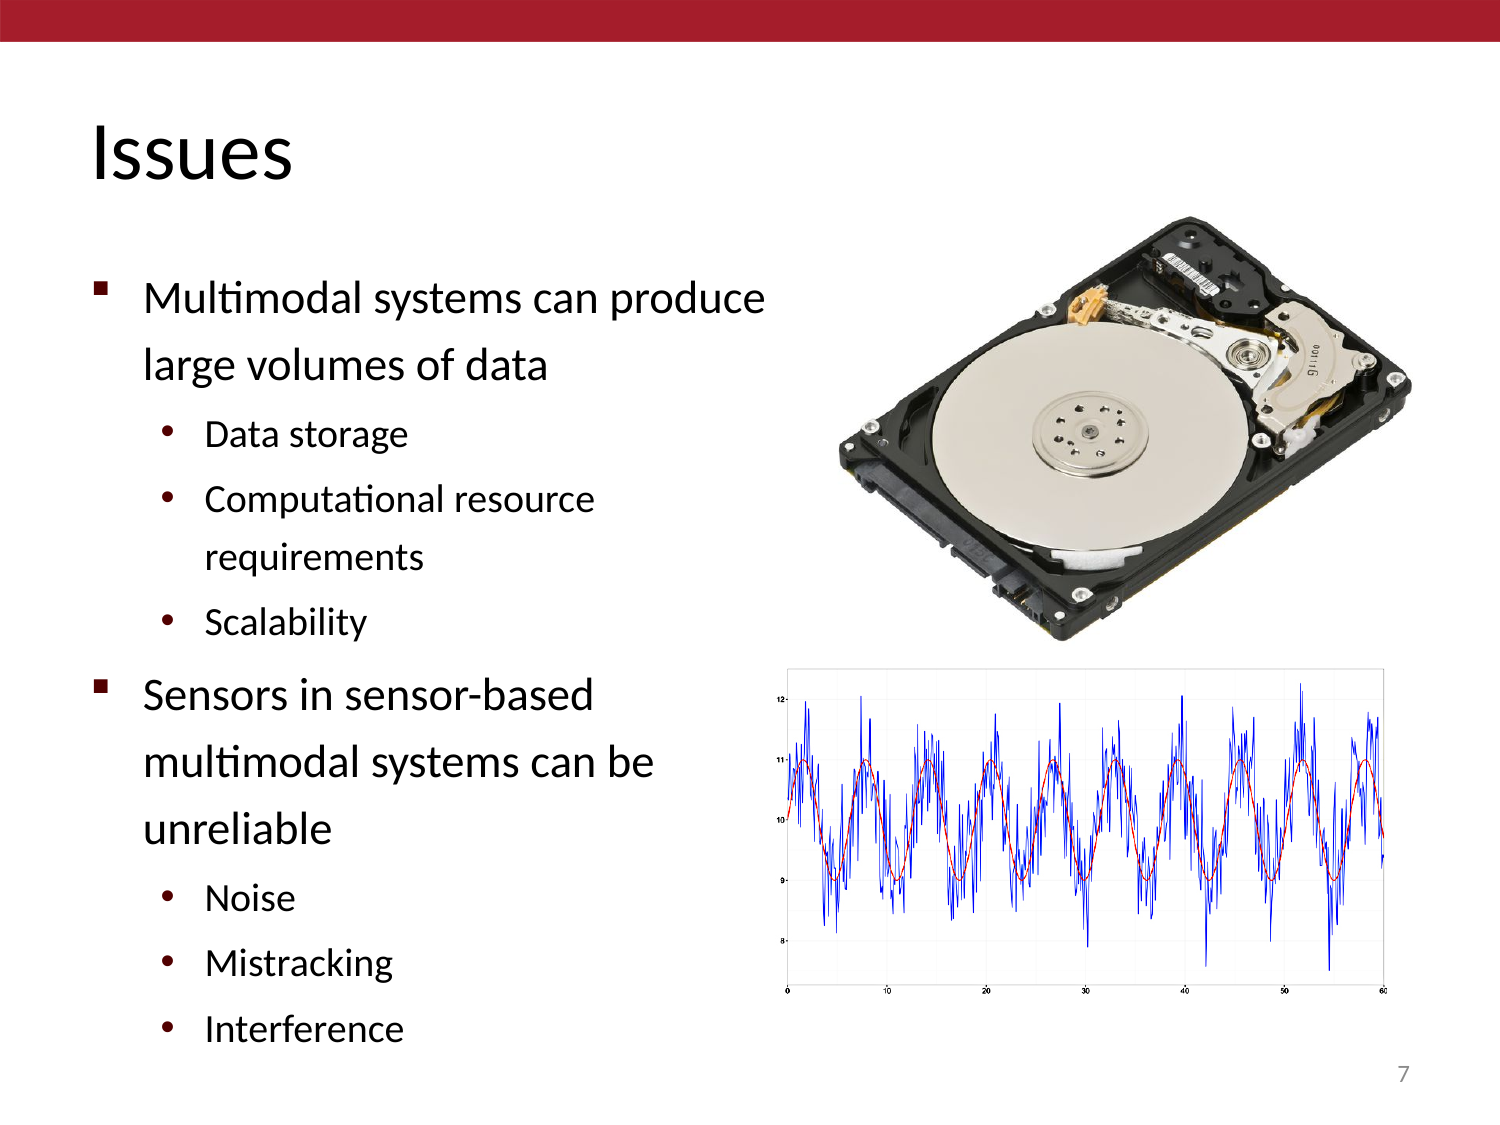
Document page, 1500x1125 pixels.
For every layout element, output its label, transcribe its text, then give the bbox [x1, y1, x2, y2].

list Multimodal systems can produce large volumes of data Data storage Computational resource requirements Scalability Sensors in sensor-based multimodal systems can be unreliable Noise Mistracking Interference [75, 248, 826, 1065]
slide_number 7 [1074, 1042, 1425, 1103]
title Issues [75, 60, 1425, 248]
picture [0, 0, 1500, 1125]
